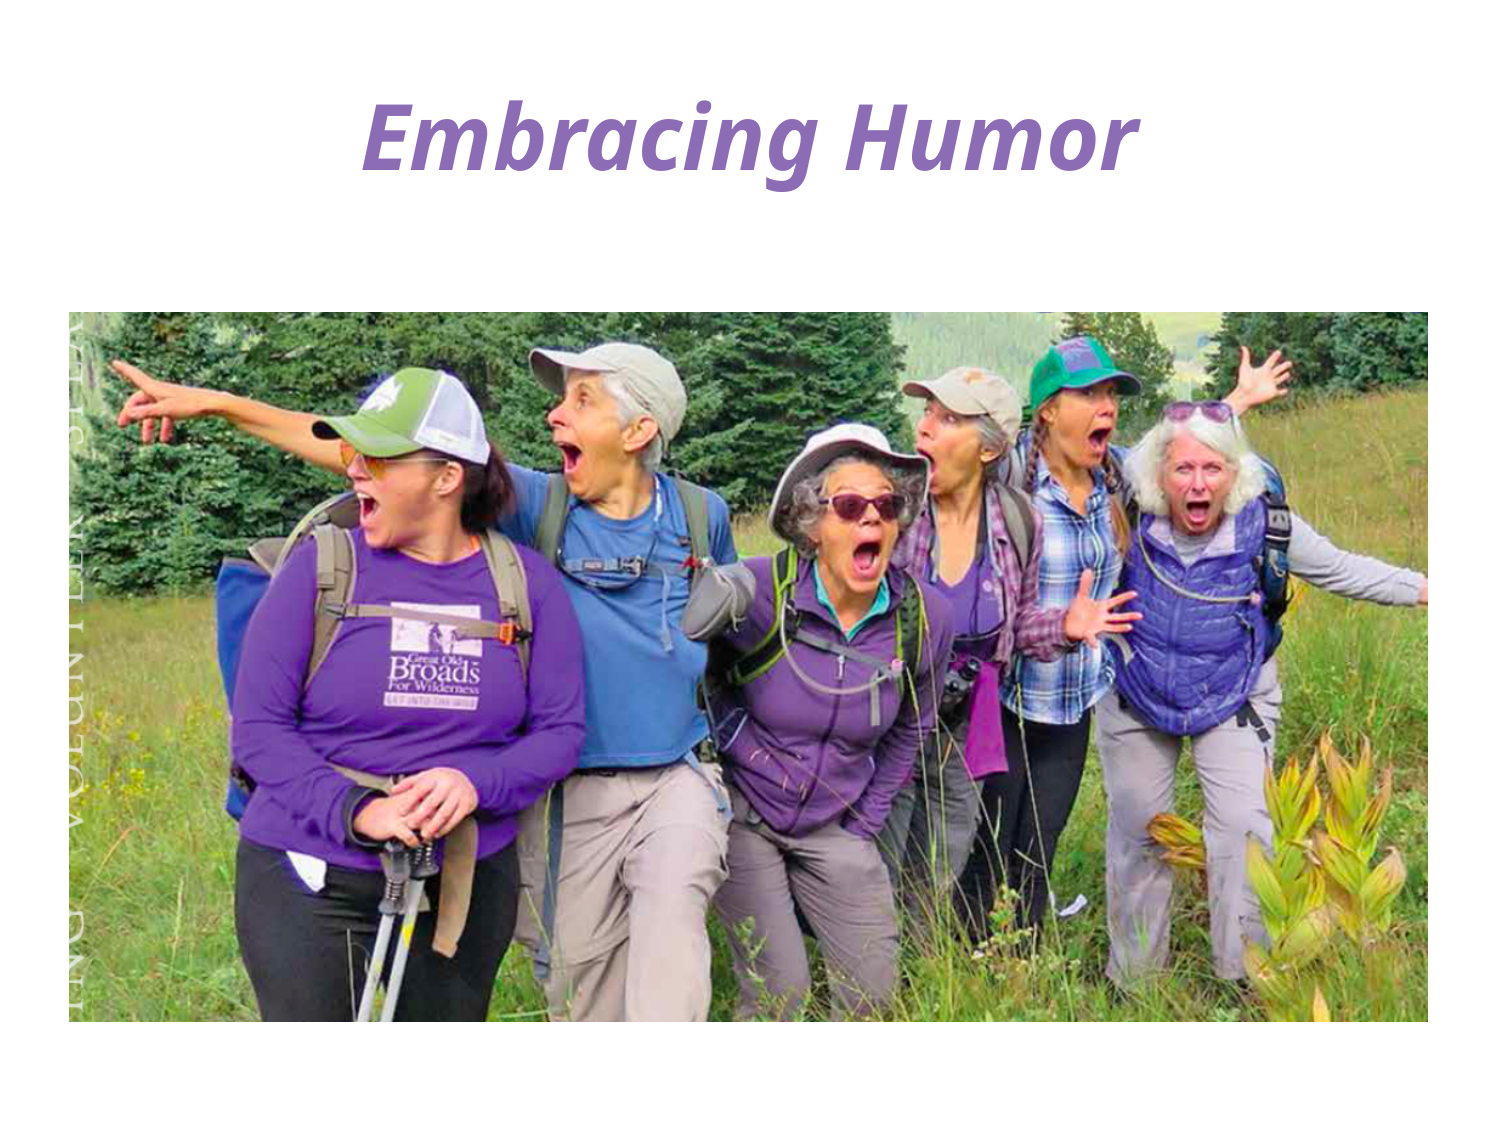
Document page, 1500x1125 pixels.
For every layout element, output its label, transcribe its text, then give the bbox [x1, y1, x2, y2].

picture [69, 312, 1429, 1022]
title Embracing Humor [112, 33, 1388, 234]
